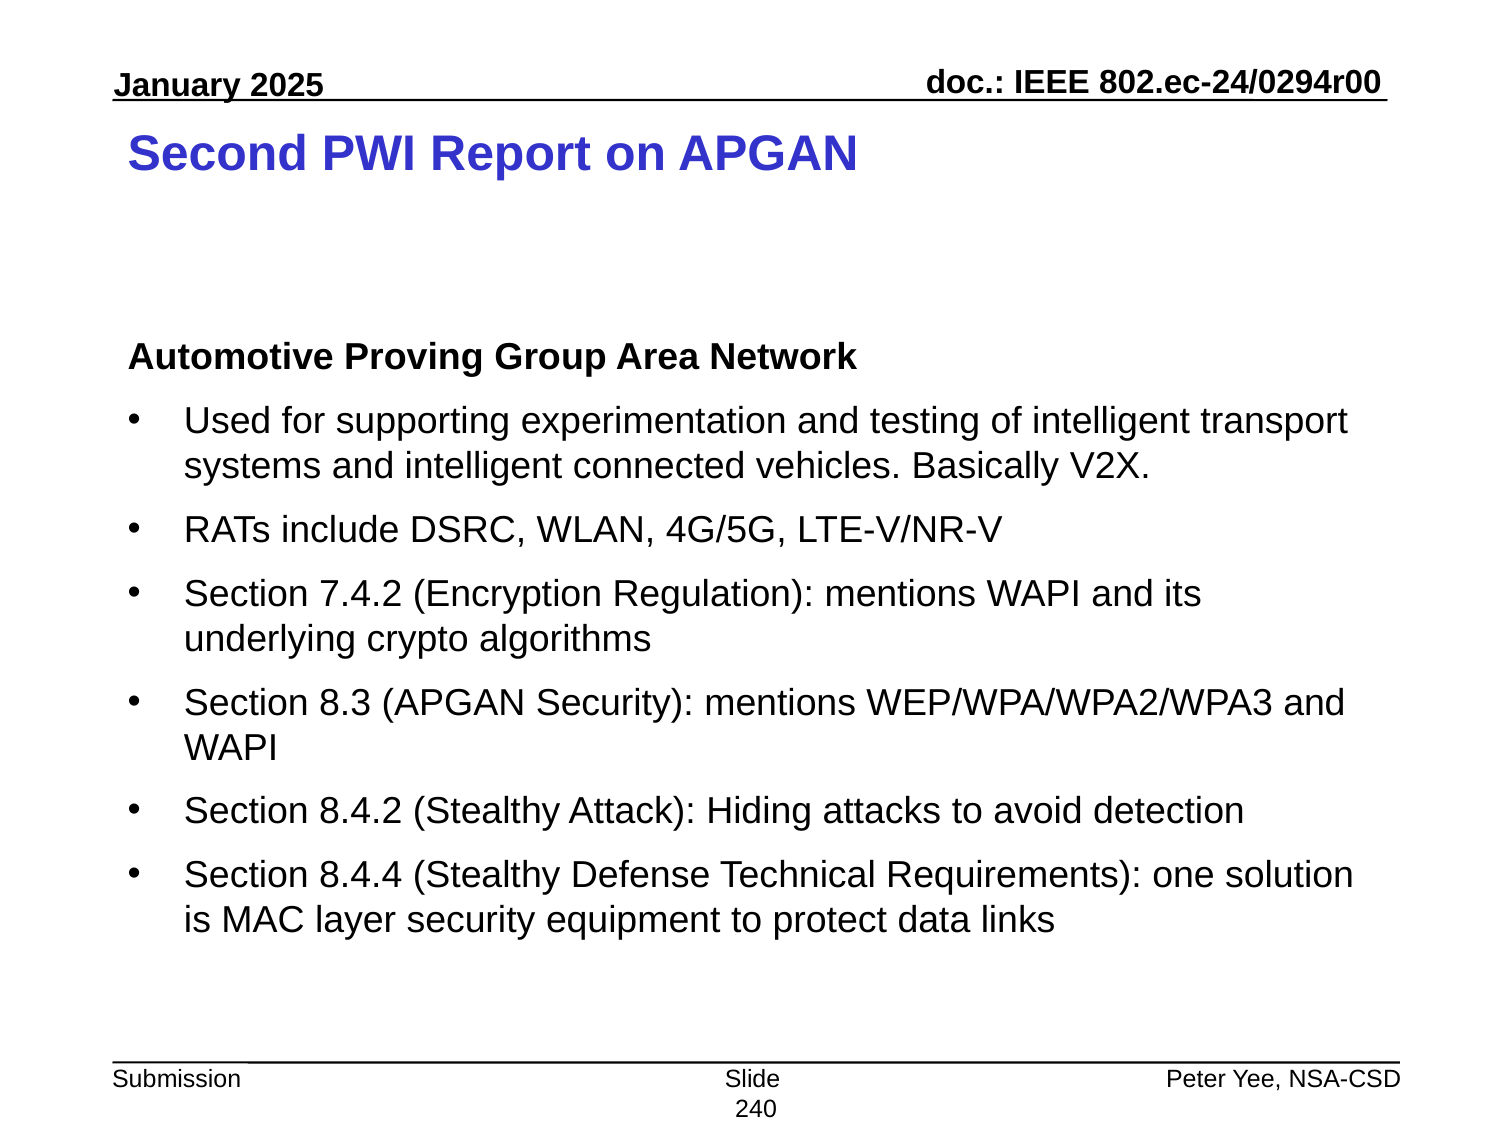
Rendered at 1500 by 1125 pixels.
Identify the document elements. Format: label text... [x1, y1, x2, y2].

footer Peter Yee, NSA-CSD [1164, 1061, 1402, 1093]
title Second PWI Report on APGAN [112, 112, 1388, 288]
list Automotive Proving Group Area Network Used for supporting experimentation and testing of intelligent transport systems and intelligent connected vehicles. Basically V2X. RATs include DSRC, WLAN, 4G/5G, LTE-V/NR-V Section 7.4.2 (Encryption Regulation): mentions WAPI and its underlying crypto algorithms Section 8.3 (APGAN Security): mentions WEP/WPA/WPA2/WPA3 and WAPI Section 8.4.2 (Stealthy Attack): Hiding attacks to avoid detection Section 8.4.4 (Stealthy Defense Technical Requirements): one solution is MAC layer security equipment to protect data links [112, 324, 1388, 1000]
slide_number Slide 240 [709, 1061, 803, 1093]
